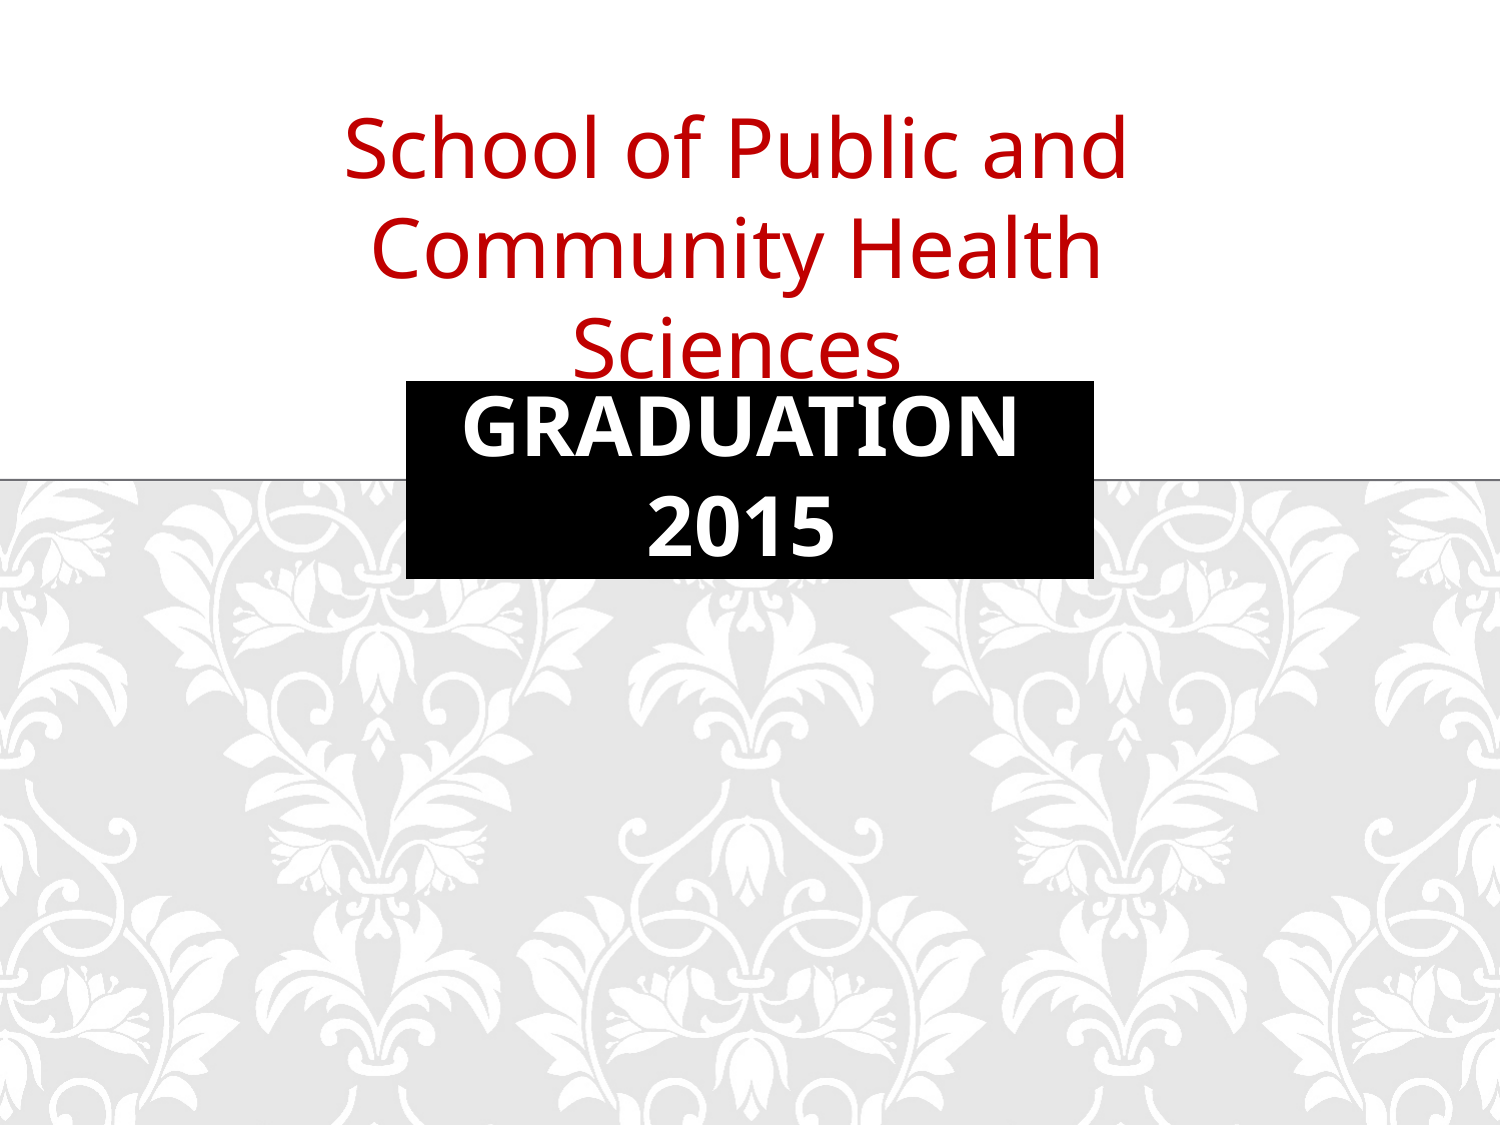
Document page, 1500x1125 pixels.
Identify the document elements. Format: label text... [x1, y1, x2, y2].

title Graduation 2015 [406, 469, 1077, 580]
text_box School of Public and Community Health Sciences [187, 87, 1288, 403]
